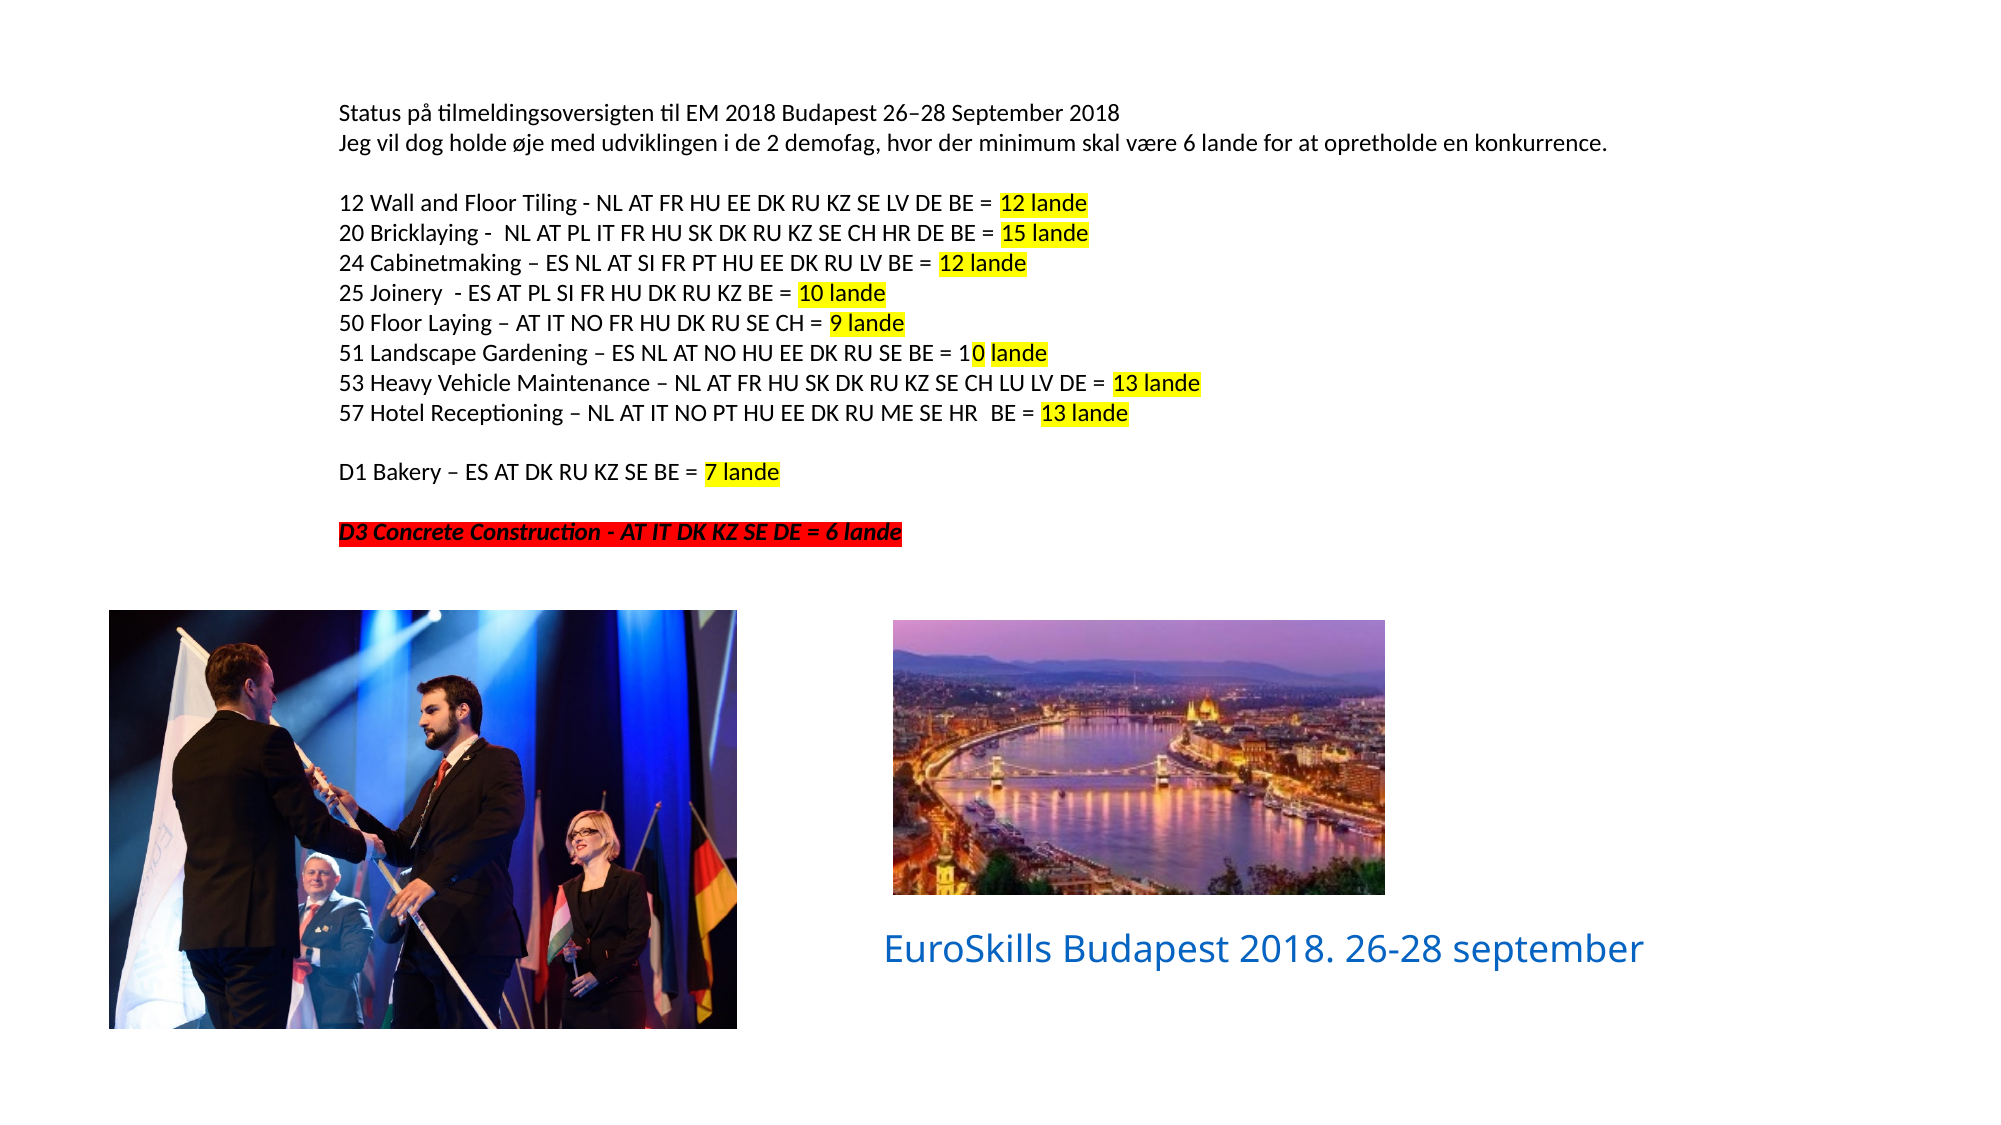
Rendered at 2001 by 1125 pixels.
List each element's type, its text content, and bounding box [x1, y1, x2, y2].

picture [109, 610, 737, 1029]
picture [893, 620, 1385, 895]
text_box Status på tilmeldingsoversigten til EM 2018 Budapest 26–28 September 2018 Jeg vil dog holde øje med udviklingen i de 2 demofag, hvor der minimum skal være 6 lande for at opretholde en konkurrence. 12 Wall and Floor Tiling - NL AT FR HU EE DK RU KZ SE LV DE BE = 12 lande 20 Bricklaying - NL AT PL IT FR HU SK DK RU KZ SE CH HR DE BE = 15 lande 24 Cabinetmaking – ES NL AT SI FR PT HU EE DK RU LV BE = 12 lande 25 Joinery - ES AT PL SI FR HU DK RU KZ BE = 10 lande 50 Floor Laying – AT IT NO FR HU DK RU SE CH = 9 lande 51 Landscape Gardening – ES NL AT NO HU EE DK RU SE BE = 10 lande 53 Heavy Vehicle Maintenance – NL AT FR HU SK DK RU KZ SE CH LU LV DE = 13 lande 57 Hotel Receptioning – NL AT IT NO PT HU EE DK RU ME SE HR BE = 13 lande D1 Bakery – ES AT DK RU KZ SE BE = 7 lande D3 Concrete Construction - AT IT DK KZ SE DE = 6 lande [324, 89, 1648, 553]
text_box EuroSkills Budapest 2018. 26-28 september [868, 563, 2000, 1023]
